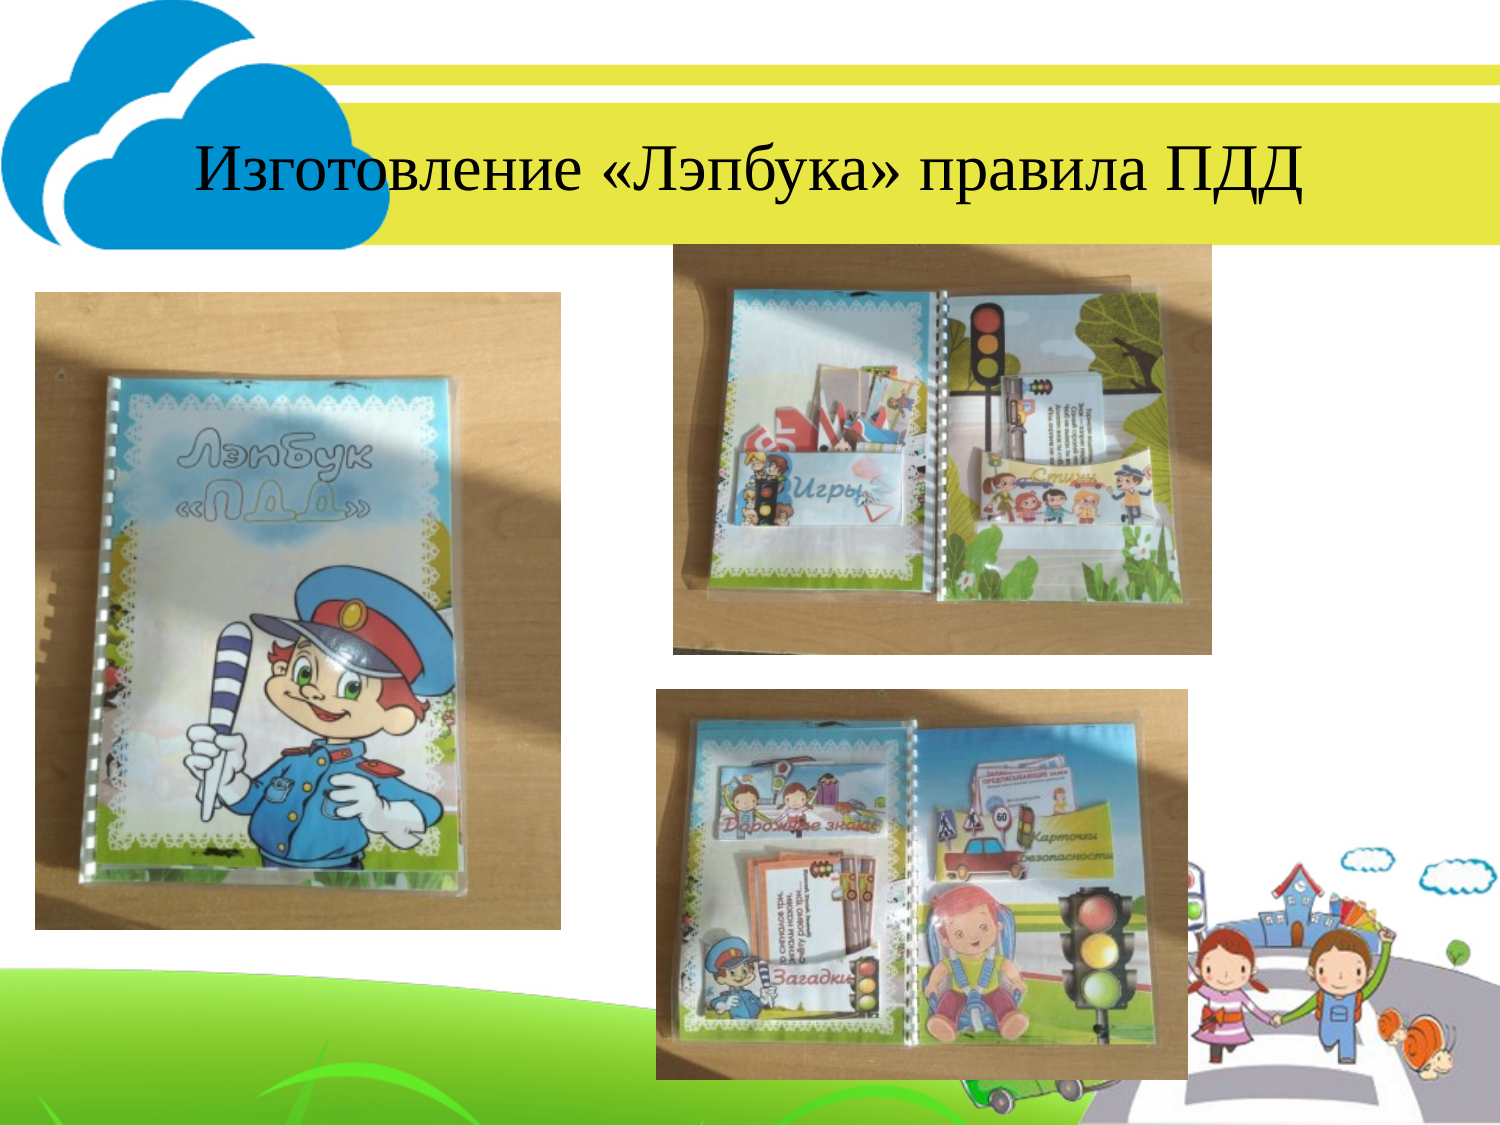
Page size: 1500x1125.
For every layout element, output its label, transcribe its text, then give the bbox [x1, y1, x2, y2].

title Изготовление «Лэпбука» правила ПДД [103, 59, 1397, 278]
picture [0, 0, 1500, 1125]
